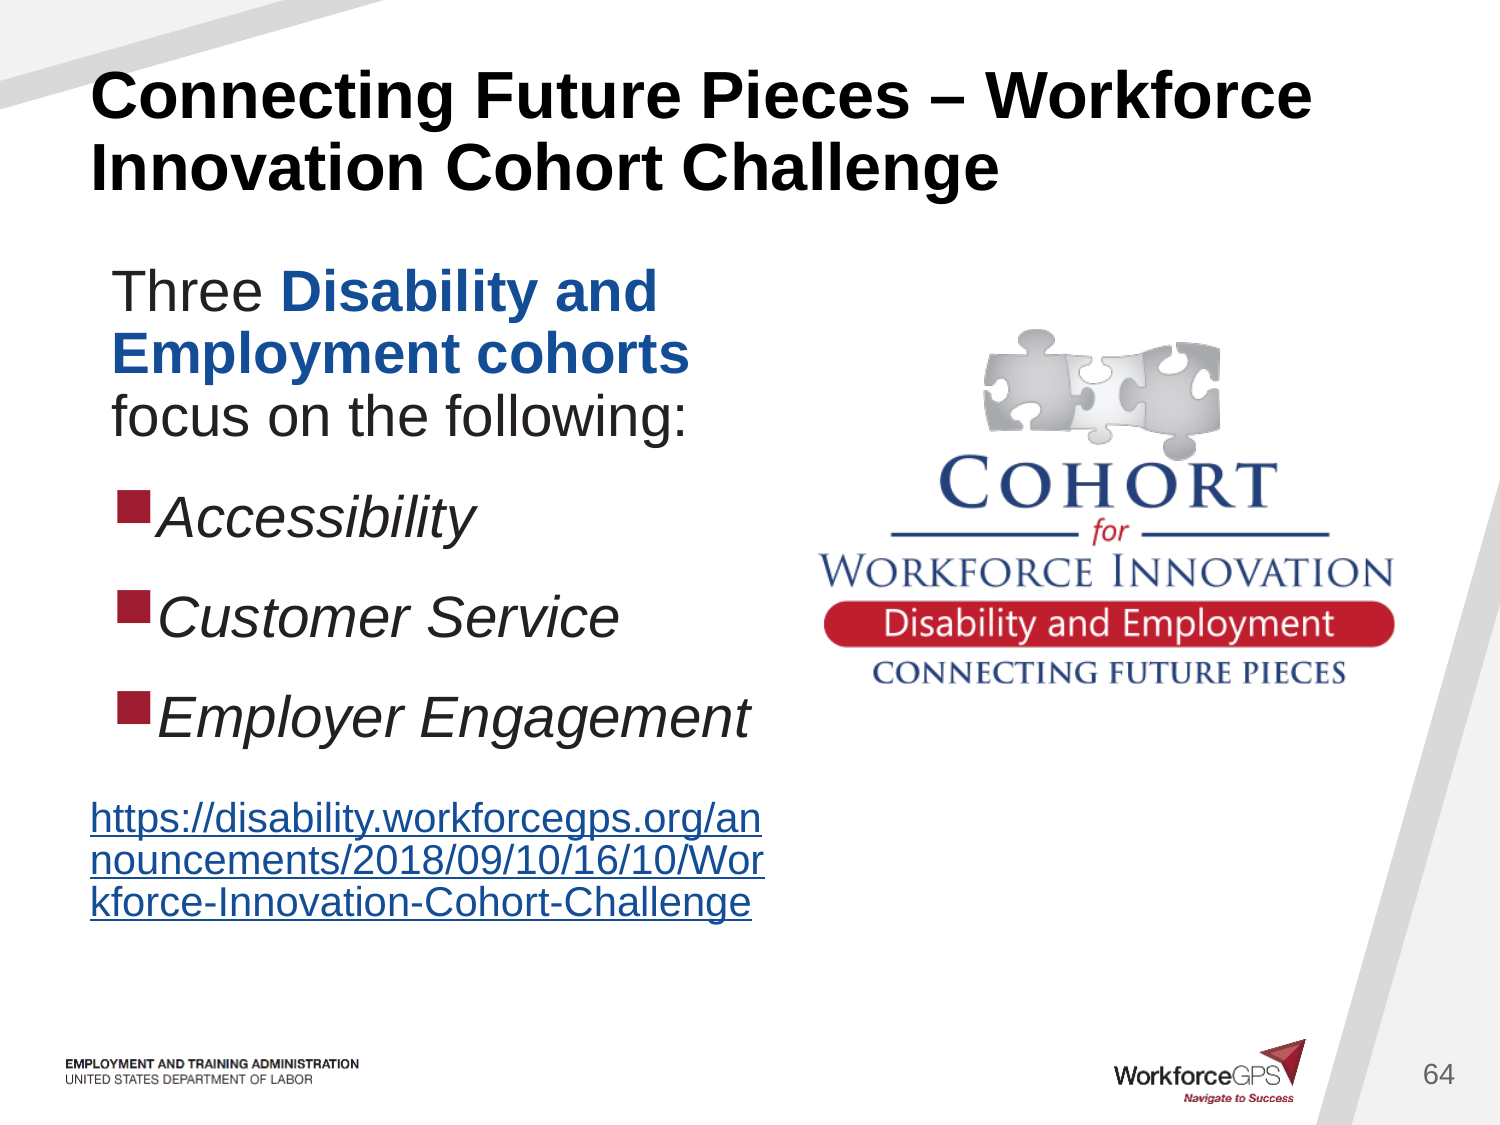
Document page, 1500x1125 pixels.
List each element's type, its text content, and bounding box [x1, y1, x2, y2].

title Connecting Future Pieces – Workforce Innovation Cohort Challenge [75, 45, 1425, 213]
text_box https://disability.workforcegps.org/announcements/2018/09/10/16/10/Workforce-Innovation-Cohort-Challenge [75, 783, 784, 849]
slide_number 64 [1260, 1042, 1471, 1103]
picture [59, 1053, 370, 1092]
picture [1112, 1038, 1308, 1105]
picture [794, 305, 1419, 708]
text_box Three Disability and Employment cohorts focus on the following: Accessibility Customer Service Employer Engagement [96, 253, 774, 783]
